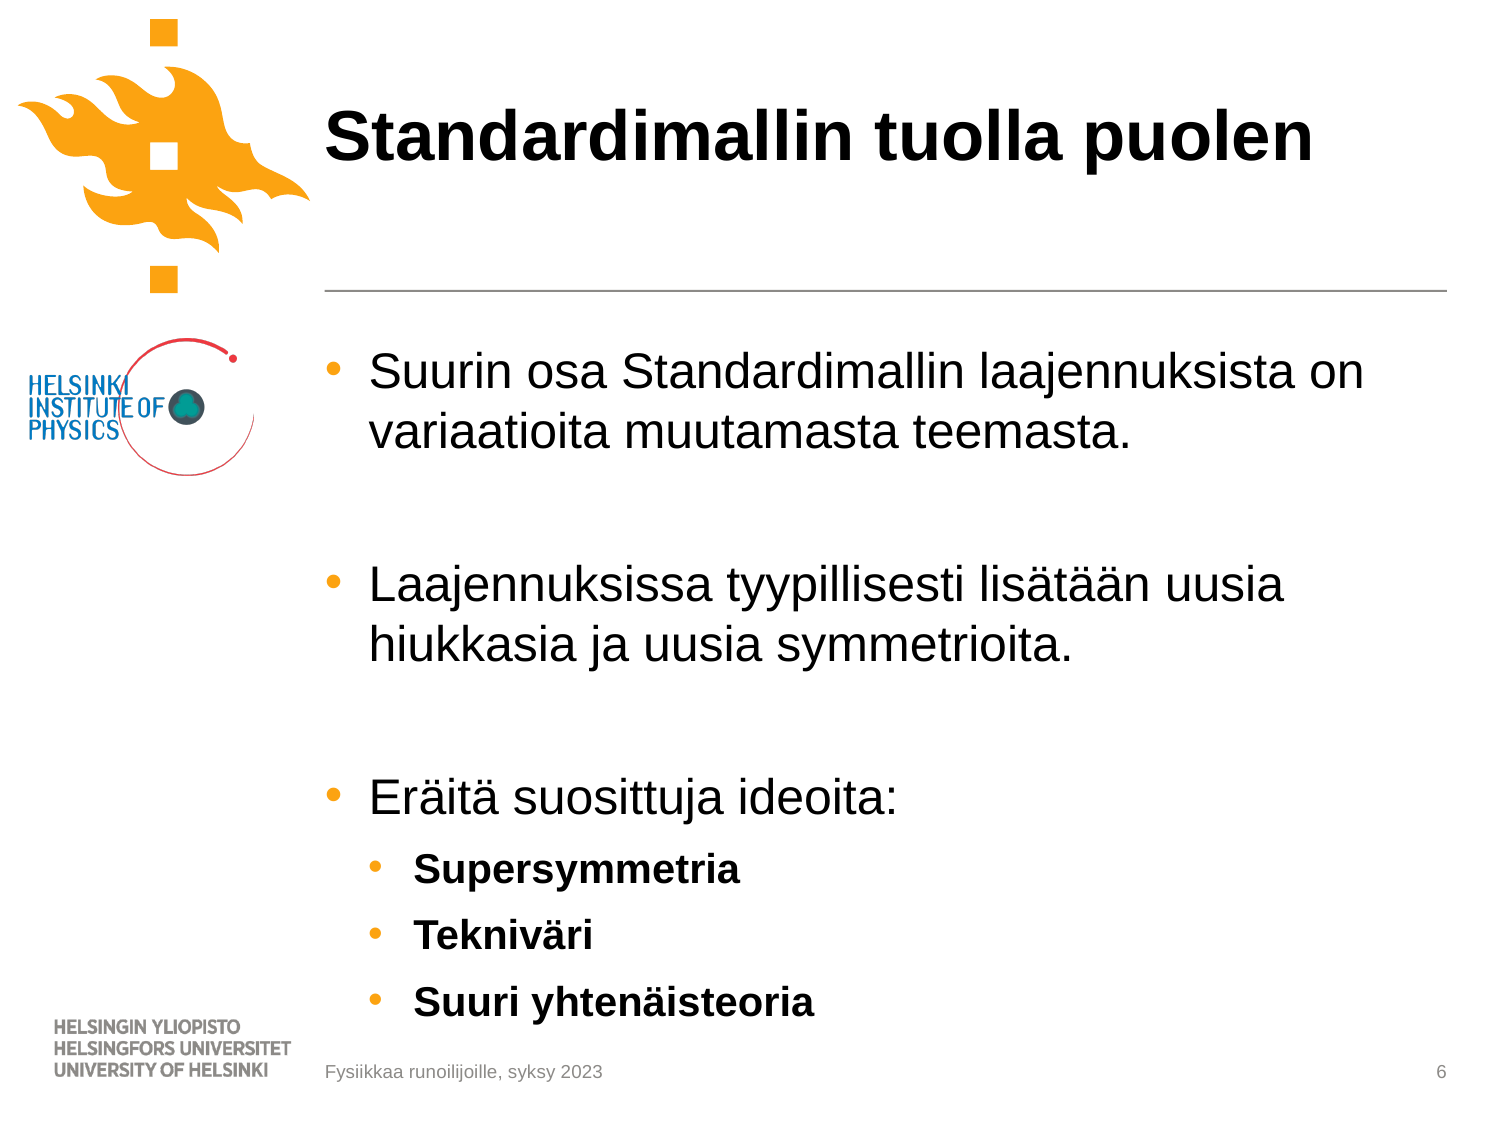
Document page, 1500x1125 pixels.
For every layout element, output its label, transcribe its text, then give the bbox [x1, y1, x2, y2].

slide_number 6 [1376, 1011, 1447, 1083]
title Standardimallin tuolla puolen [324, 90, 1447, 279]
footer Fysiikkaa runoilijoille, syksy 2023 [324, 1011, 1069, 1083]
picture [53, 1017, 292, 1079]
list Suurin osa Standardimallin laajennuksista on variaatioita muutamasta teemasta. Laajennuksissa tyypillisesti lisätään uusia hiukkasia ja uusia symmetrioita. Eräitä suosittuja ideoita: Supersymmetria Tekniväri Suuri yhtenäisteoria [324, 338, 1453, 1059]
